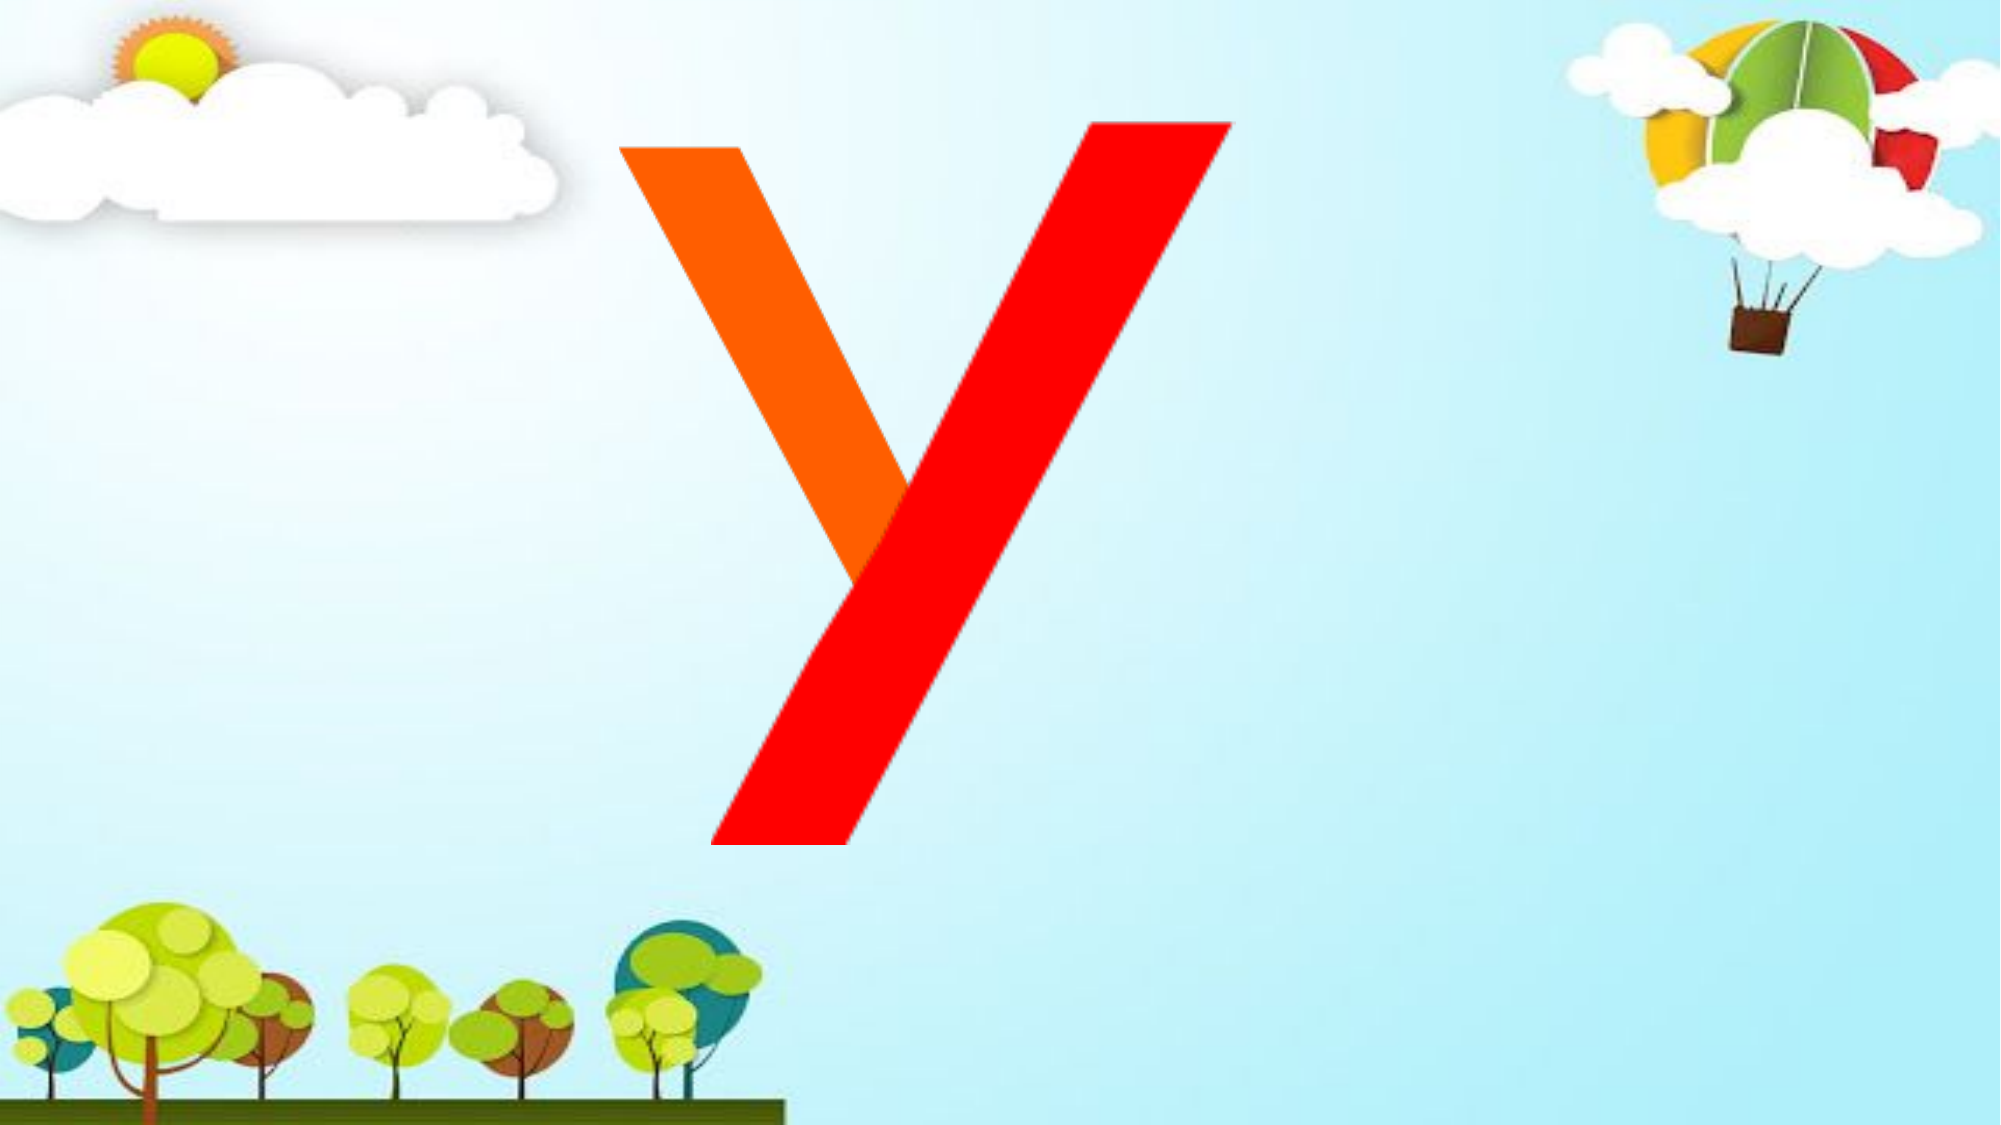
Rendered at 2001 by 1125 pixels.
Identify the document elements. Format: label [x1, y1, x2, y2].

picture [0, 0, 2001, 1125]
list [619, 144, 710, 591]
